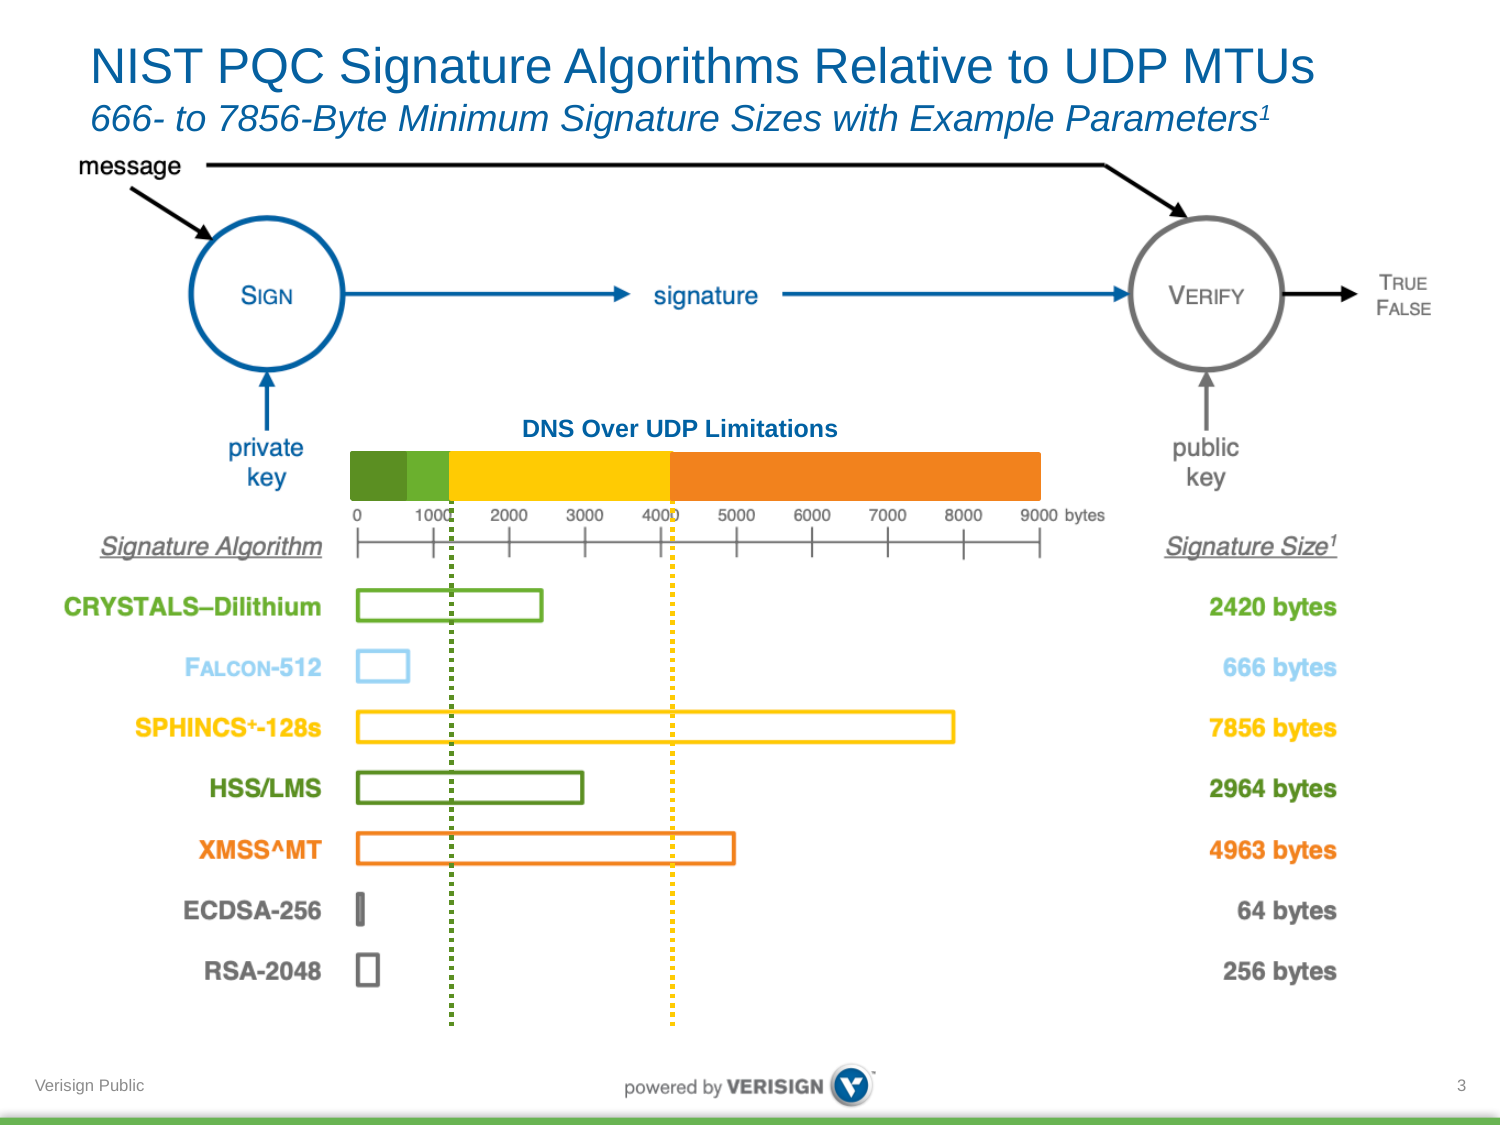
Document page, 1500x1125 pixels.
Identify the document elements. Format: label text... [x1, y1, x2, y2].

picture [45, 149, 1455, 1047]
picture [622, 1058, 878, 1112]
title NIST PQC Signature Algorithms Relative to UDP MTUs 666- to 7856-Byte Minimum Signature Sizes with Example Parameters1 [75, 40, 1425, 132]
slide_number 3 [1422, 1072, 1482, 1098]
